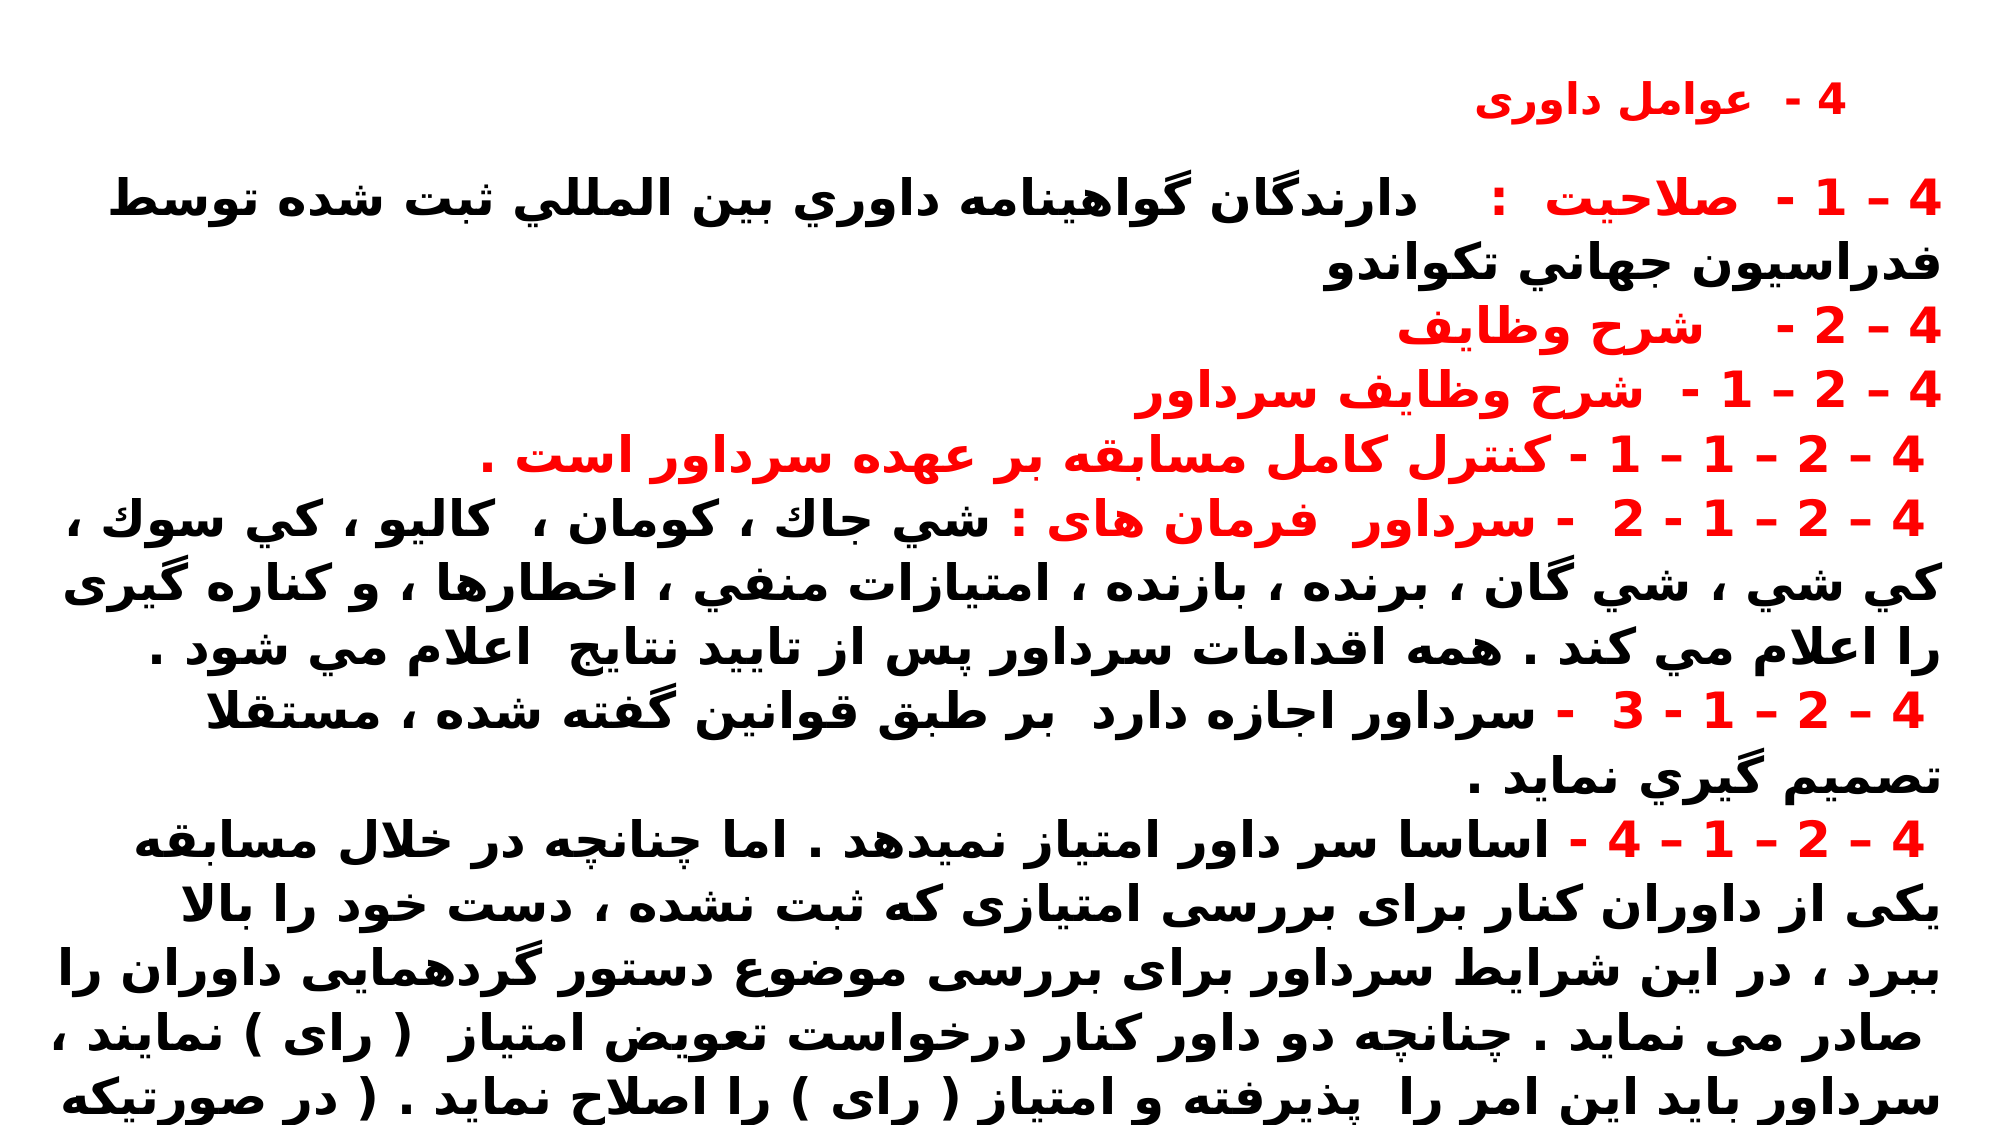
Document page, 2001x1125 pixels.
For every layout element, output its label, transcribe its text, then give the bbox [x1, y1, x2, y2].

title 4 - عوامل داوری [137, 59, 1863, 131]
list 4 – 1 - صلاحیت : دارندگان گواهينامه داوري بين المللي ثبت شده توسط فدراسيون جهاني تكواندو 4 – 2 - شرح وظايف 4 – 2 – 1 - شرح وظايف سرداور 4 – 2 – 1 – 1 - كنترل کامل مسابقه بر عهده سرداور است . 4 – 2 – 1 - 2 - سرداور فرمان های : شي جاك ، كومان ، كاليو ، كي سوك ، كي شي ، شي گان ، برنده ، بازنده ، امتيازات منفي ، اخطارها ، و کناره گیری را اعلام مي كند . همه اقدامات سرداور پس از تاييد نتايج اعلام مي شود . 4 – 2 – 1 - 3 - سرداور اجازه دارد بر طبق قوانين گفته شده ، مستقلا تصميم گيري نمايد . 4 – 2 – 1 – 4 - اساسا سر داور امتياز نميدهد . اما چنانچه در خلال مسابقه یکی از داوران کنار برای بررسی امتیازی که ثبت نشده ، دست خود را بالا ببرد ، در این شرایط سرداور برای بررسی موضوع دستور گردهمایی داوران را صادر می نماید . چنانچه دو داور کنار درخواست تعویض امتیاز ( رای ) نمایند ، سرداور باید این امر را پذیرفته و امتیاز ( رای ) را اصلاح نماید . ( در صورتیکه تیم داوری متشکل از یک سرداور و سه داور کنار باشد ) در شرایط که دو داور درکنار نشسته باشند ثبت امتیازات با تائید دو نفر از بین داوران کنار و سرداور صورت میپذیرد. 4-2-1-5- این موضوع بر اساس ماده 15 تصمیم برای اعلام برتری توسط داوران همان مسابقه در پایان راند چهارم(4) در صورت ضرورت انجام خواهد شد. [29, 153, 1959, 868]
